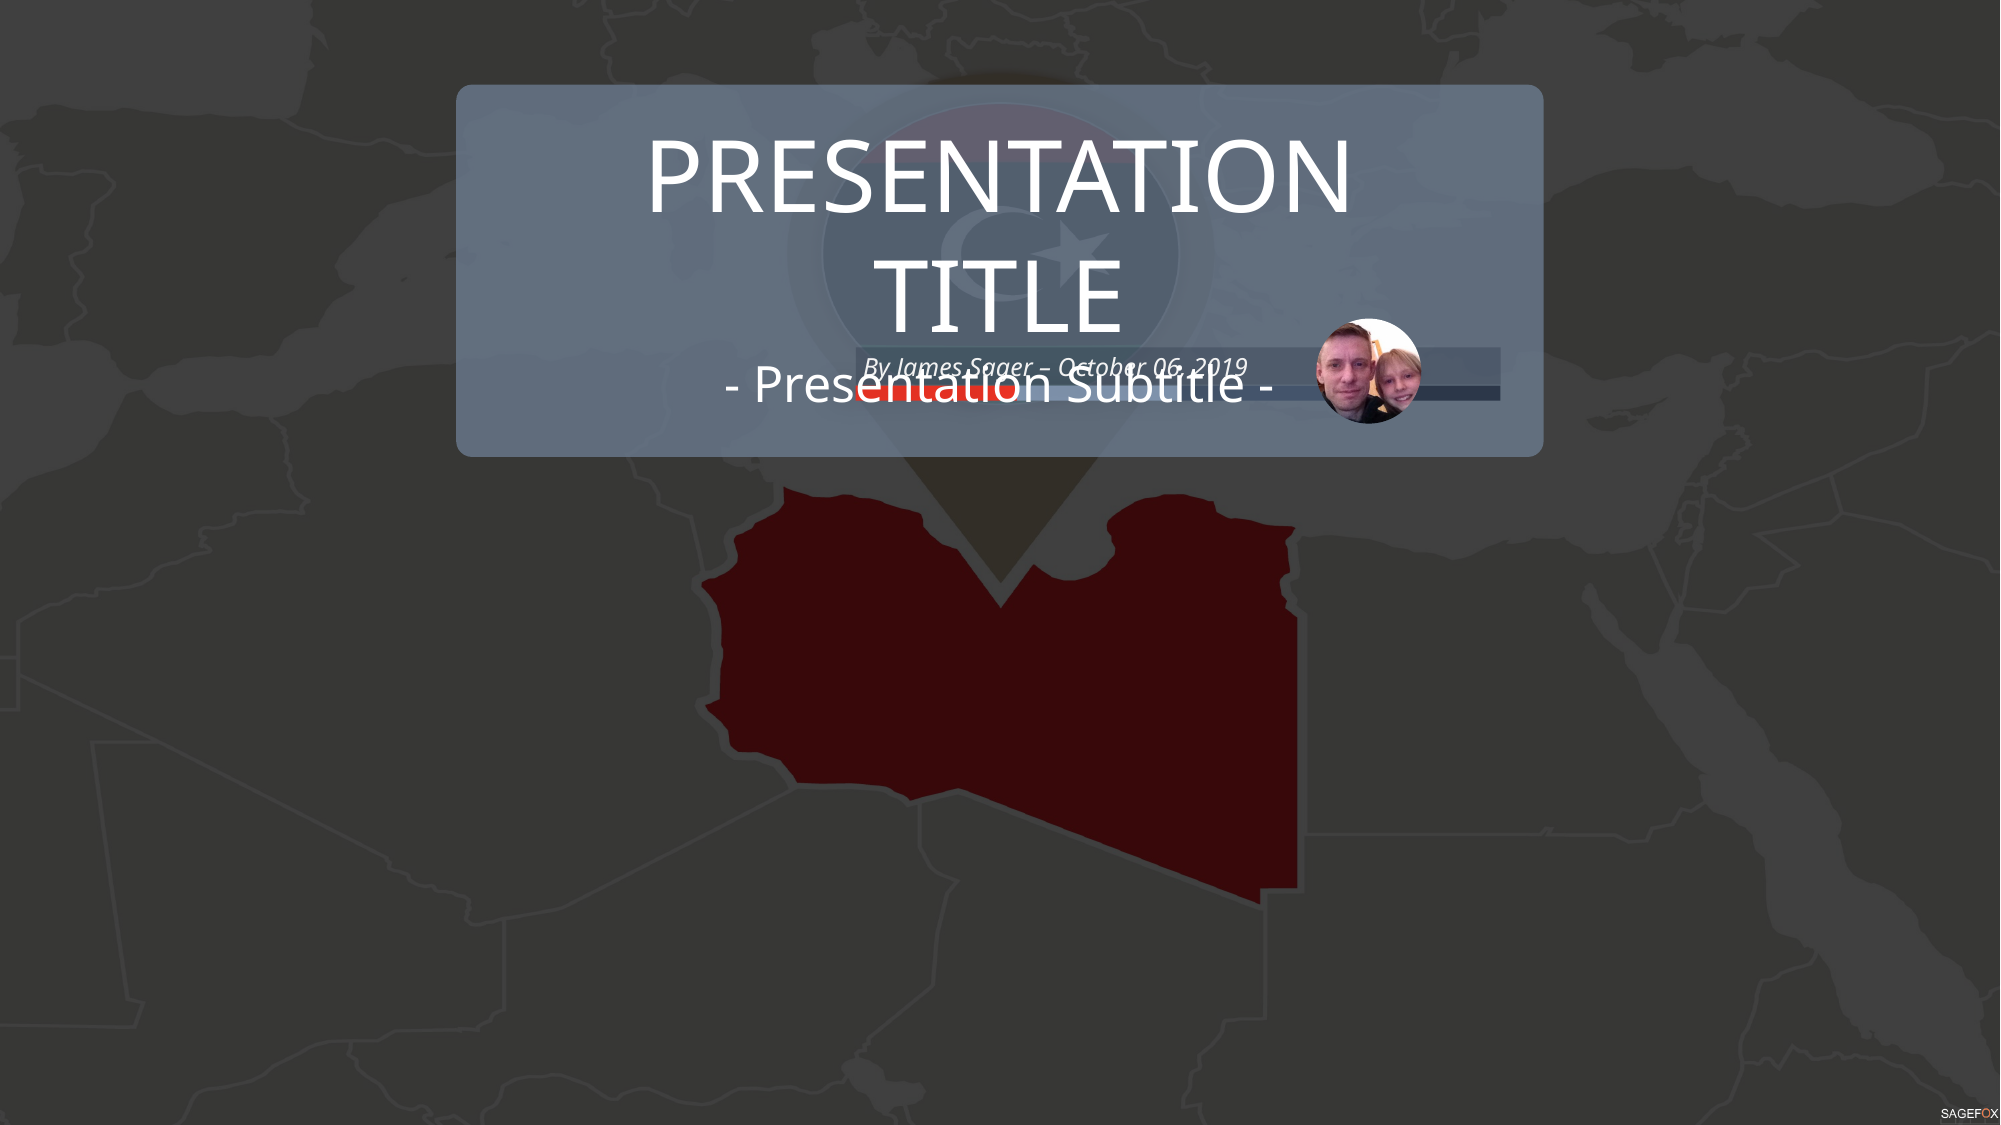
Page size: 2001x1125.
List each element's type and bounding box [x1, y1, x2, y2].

text_box [456, 84, 1544, 457]
picture [0, 0, 2001, 1125]
